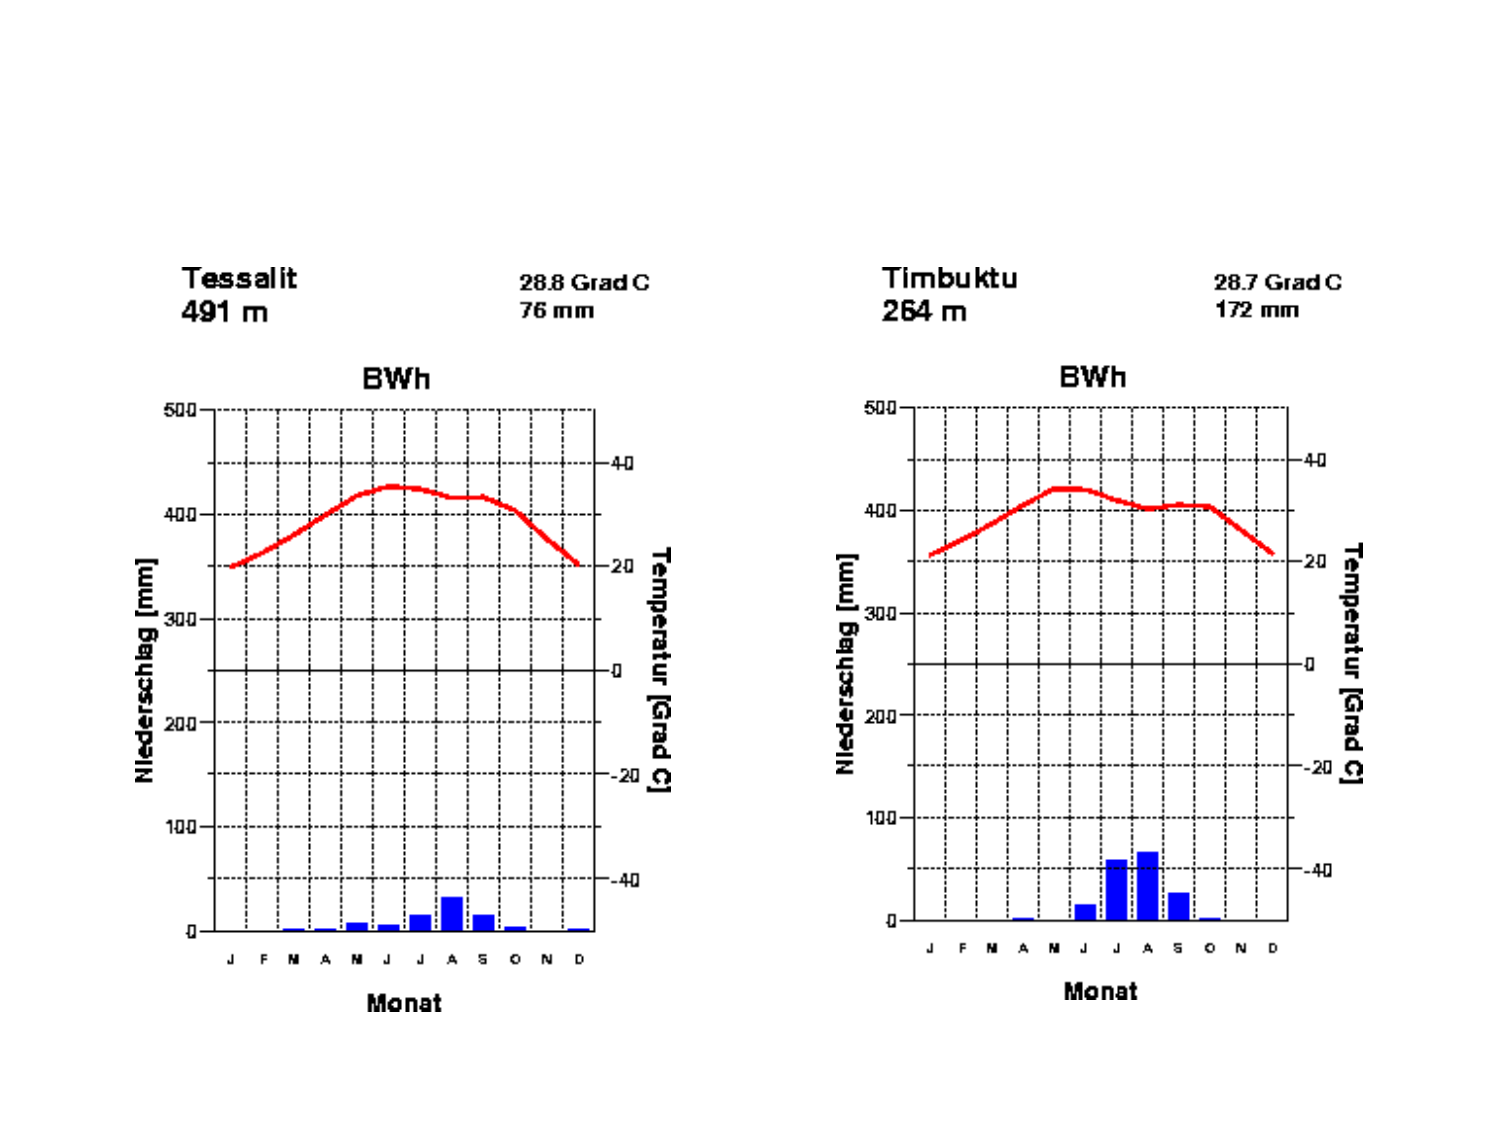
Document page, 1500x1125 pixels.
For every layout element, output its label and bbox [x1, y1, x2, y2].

picture [135, 267, 671, 1012]
picture [836, 267, 1363, 1000]
